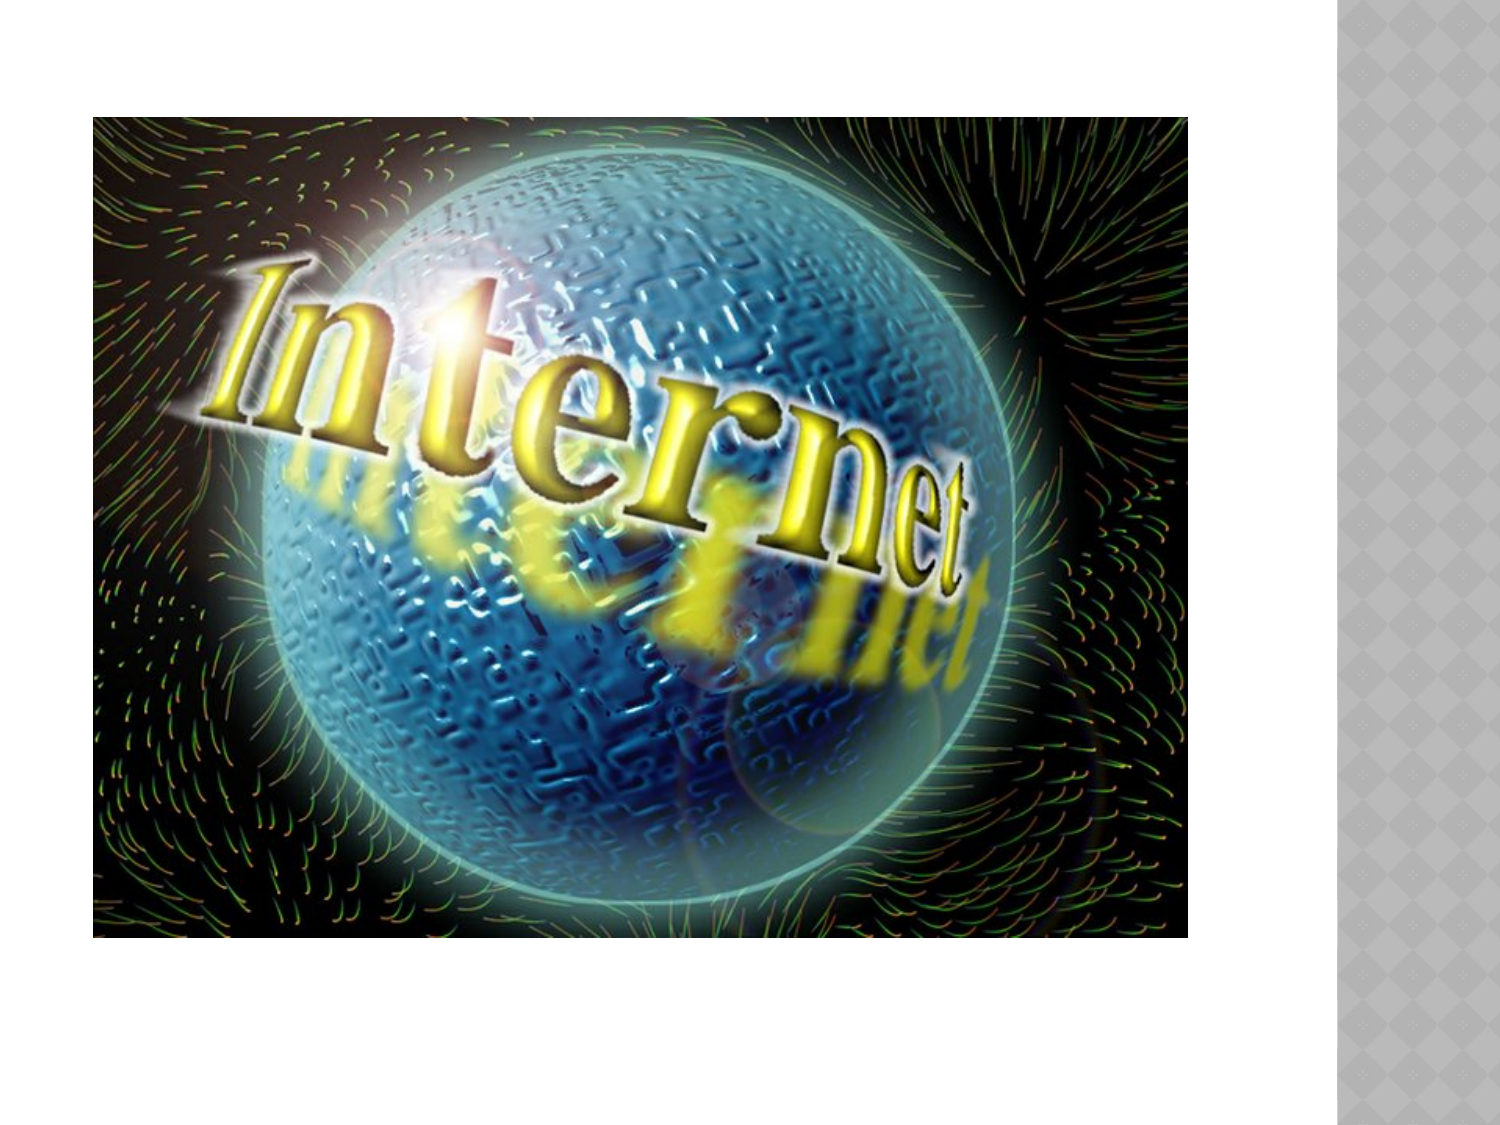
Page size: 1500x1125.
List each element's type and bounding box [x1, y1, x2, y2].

picture [93, 116, 1188, 938]
